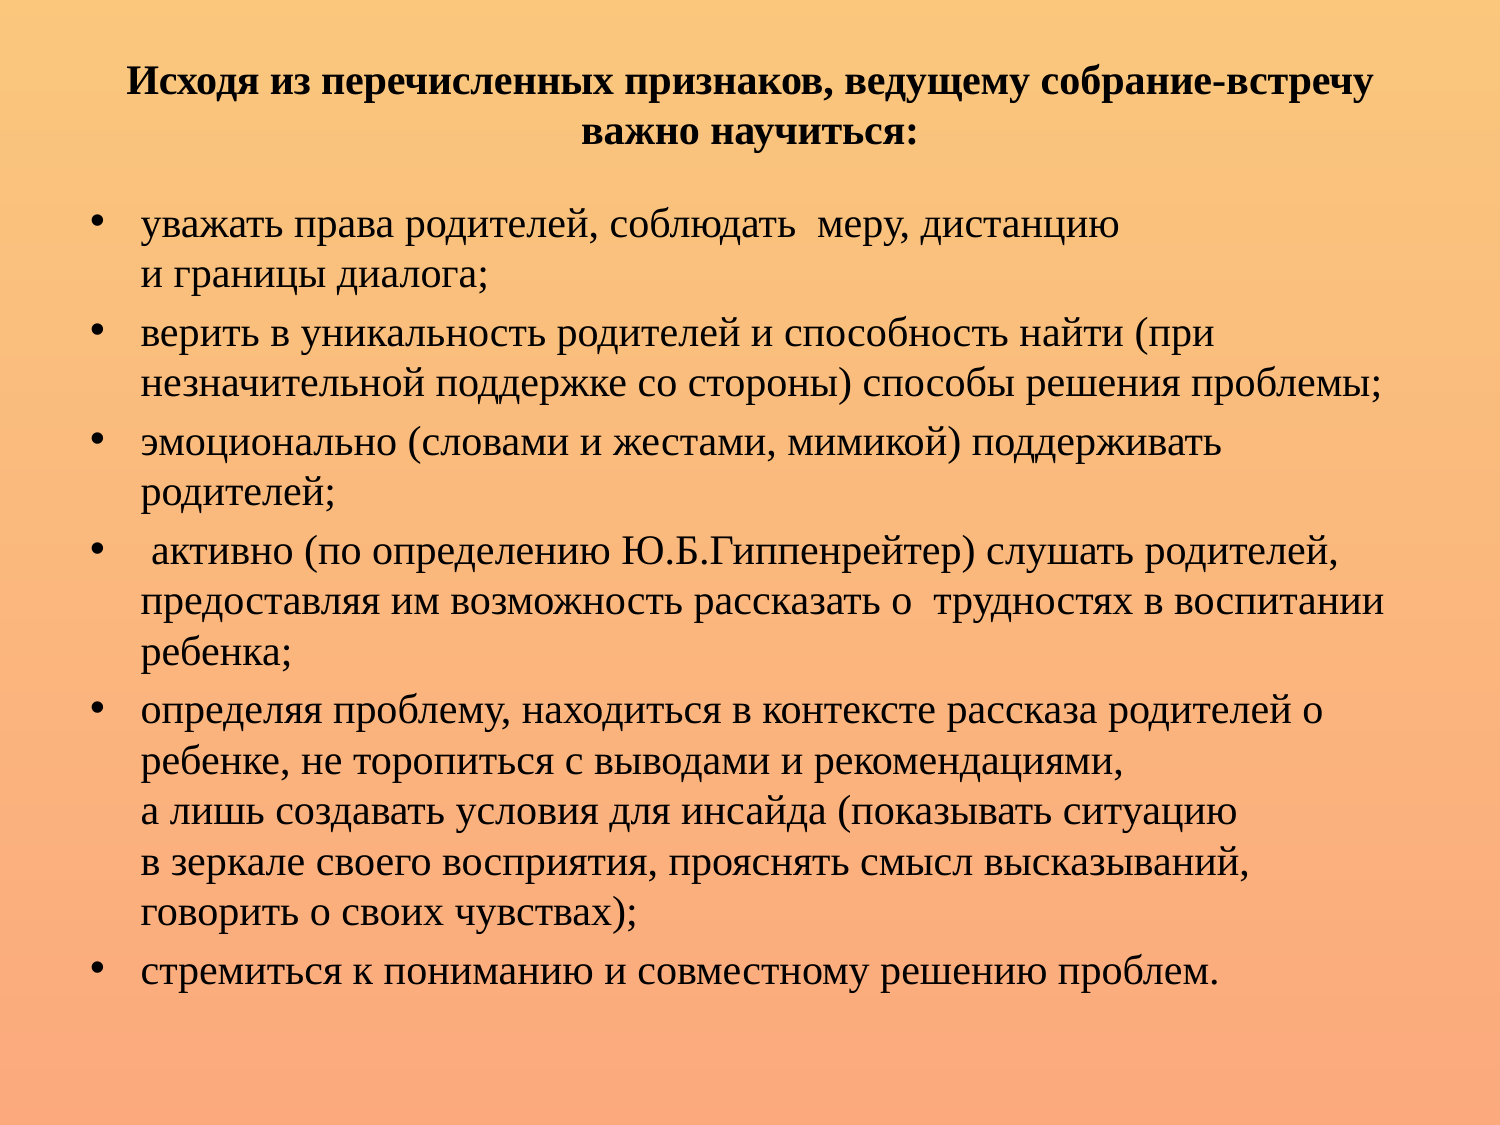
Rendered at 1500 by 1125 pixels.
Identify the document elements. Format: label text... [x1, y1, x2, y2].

title Исходя из перечисленных признаков, ведущему собрание-встречу важно научиться: [75, 45, 1425, 187]
list уважать права родителей, соблюдать меру, дистанцию и границы диалога; верить в уникальность родителей и способность найти (при незначительной поддержке со стороны) способы решения проблемы; эмоционально (словами и жестами, мимикой) поддерживать родителей; активно (по определению Ю.Б.Гиппенрейтер) слушать родителей, предоставляя им возможность рассказать о трудностях в воспитании ребенка; определяя проблему, находиться в контексте рассказа родителей о ребенке, не торопиться с выводами и рекомендациями, а лишь создавать условия для инсайда (показывать ситуацию в зеркале своего восприятия, прояснять смысл высказываний, говорить о своих чувствах); стремиться к пониманию и совместному решению проблем. [75, 187, 1425, 1005]
